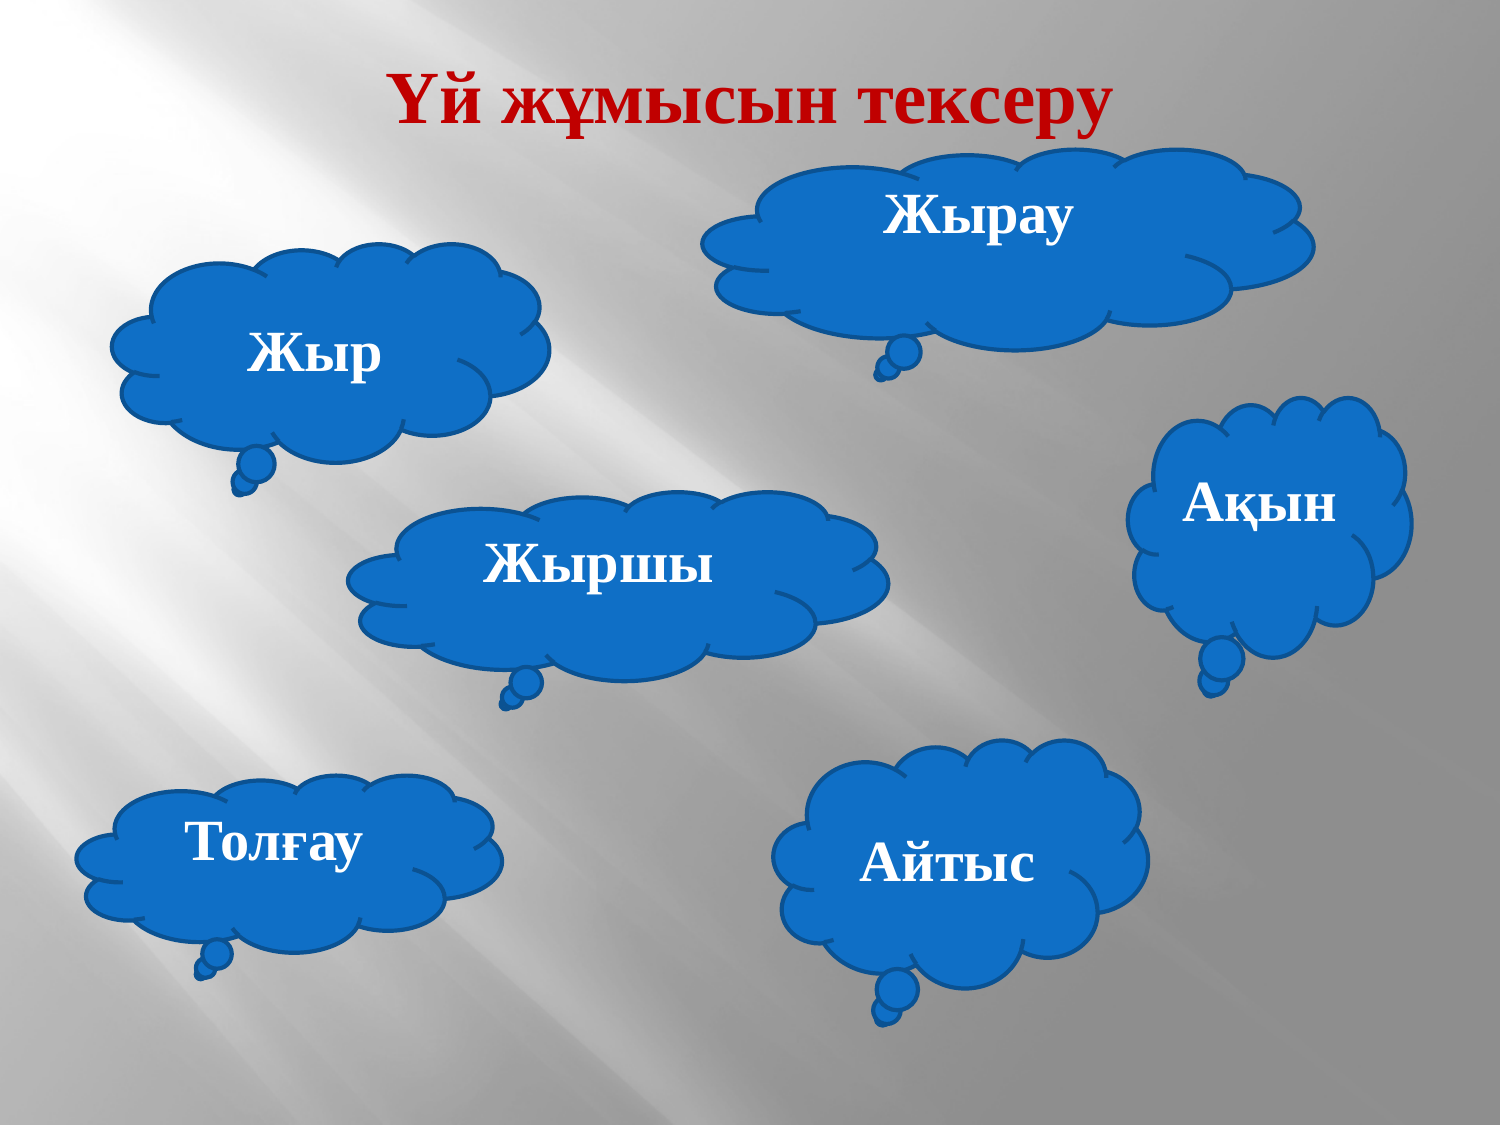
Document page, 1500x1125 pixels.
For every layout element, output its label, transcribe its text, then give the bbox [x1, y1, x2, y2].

text_box Жыр [109, 242, 552, 498]
text_box Айтыс [771, 738, 1151, 1028]
text_box Жырау [700, 147, 1316, 383]
text_box Толғау [74, 773, 505, 982]
text_box Ақын [1125, 395, 1414, 699]
text_box Жыршы [345, 490, 891, 712]
title Үй жұмысын тексеру [75, 45, 1425, 233]
